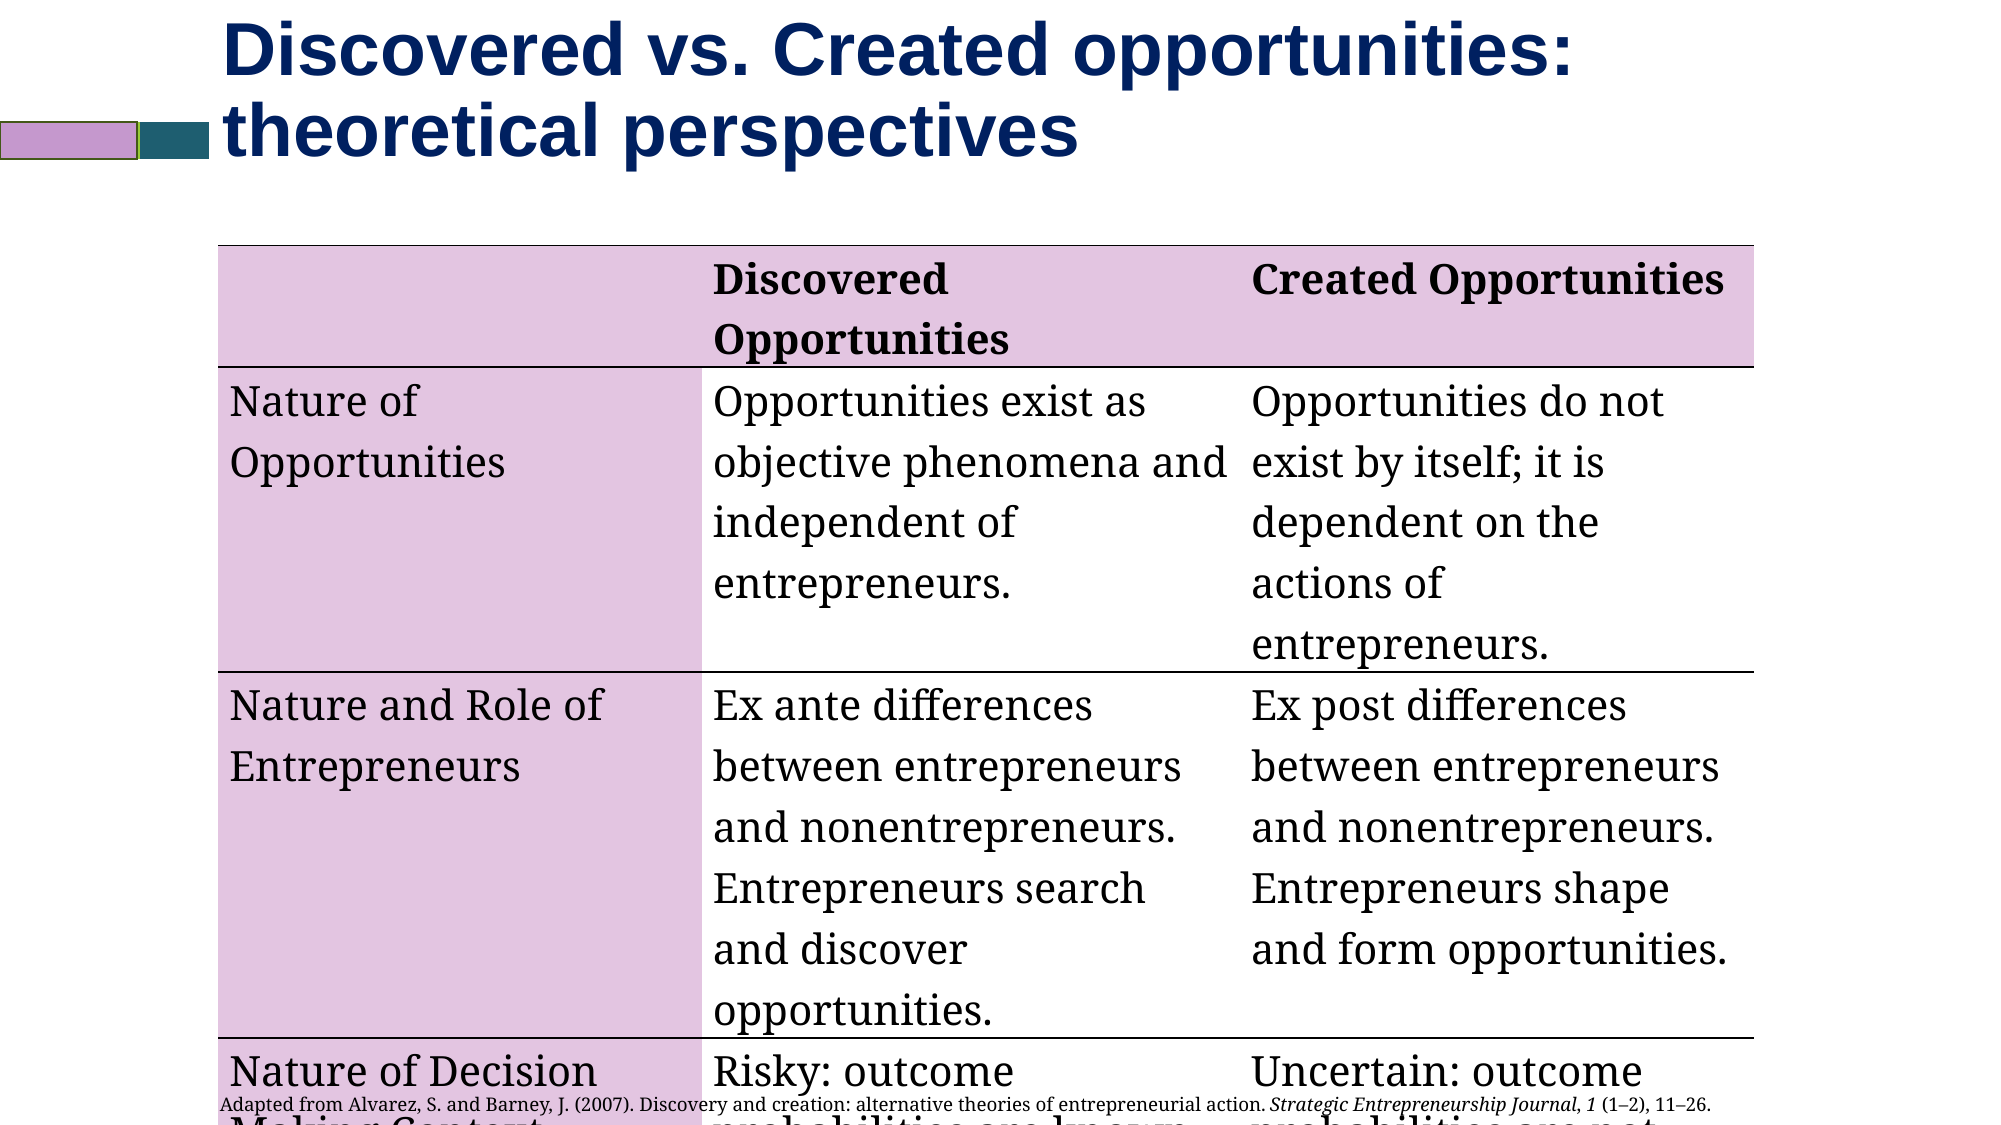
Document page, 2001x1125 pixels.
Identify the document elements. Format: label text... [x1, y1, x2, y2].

table_cell Nature of Opportunities [218, 368, 702, 671]
table_cell Opportunities do not exist by itself; it is dependent on the actions of entrepreneurs. [1240, 368, 1754, 671]
text_box [0, 121, 138, 160]
table_cell Uncertain: outcome probabilities are not known. [1240, 1039, 1754, 1085]
table_cell Risky: outcome probabilities are known. [702, 1039, 1240, 1085]
text_box Adapted from Alvarez, S. and Barney, J. (2007). Discovery and creation: alternative theories of entrepreneurial action. Strategic Entrepreneurship Journal, 1 (1–2), 11–26. [140, 1085, 1791, 1123]
table_header Created Opportunities [1240, 246, 1754, 366]
table_cell Ex post differences between entrepreneurs and nonentrepreneurs. Entrepreneurs shape and form opportunities. [1240, 673, 1754, 1037]
table_cell Opportunities exist as objective phenomena and independent of entrepreneurs. [702, 368, 1240, 671]
text_box Discovered vs. Created opportunities: theoretical perspectives [207, 0, 2000, 211]
table_cell Nature and Role of Entrepreneurs [218, 673, 702, 1037]
table_cell Ex ante differences between entrepreneurs and nonentrepreneurs. Entrepreneurs search and discover opportunities. [702, 673, 1240, 1037]
table_header [218, 246, 702, 366]
table_cell Nature of Decision Making Context [218, 1039, 702, 1085]
table_header Discovered Opportunities [702, 246, 1240, 366]
